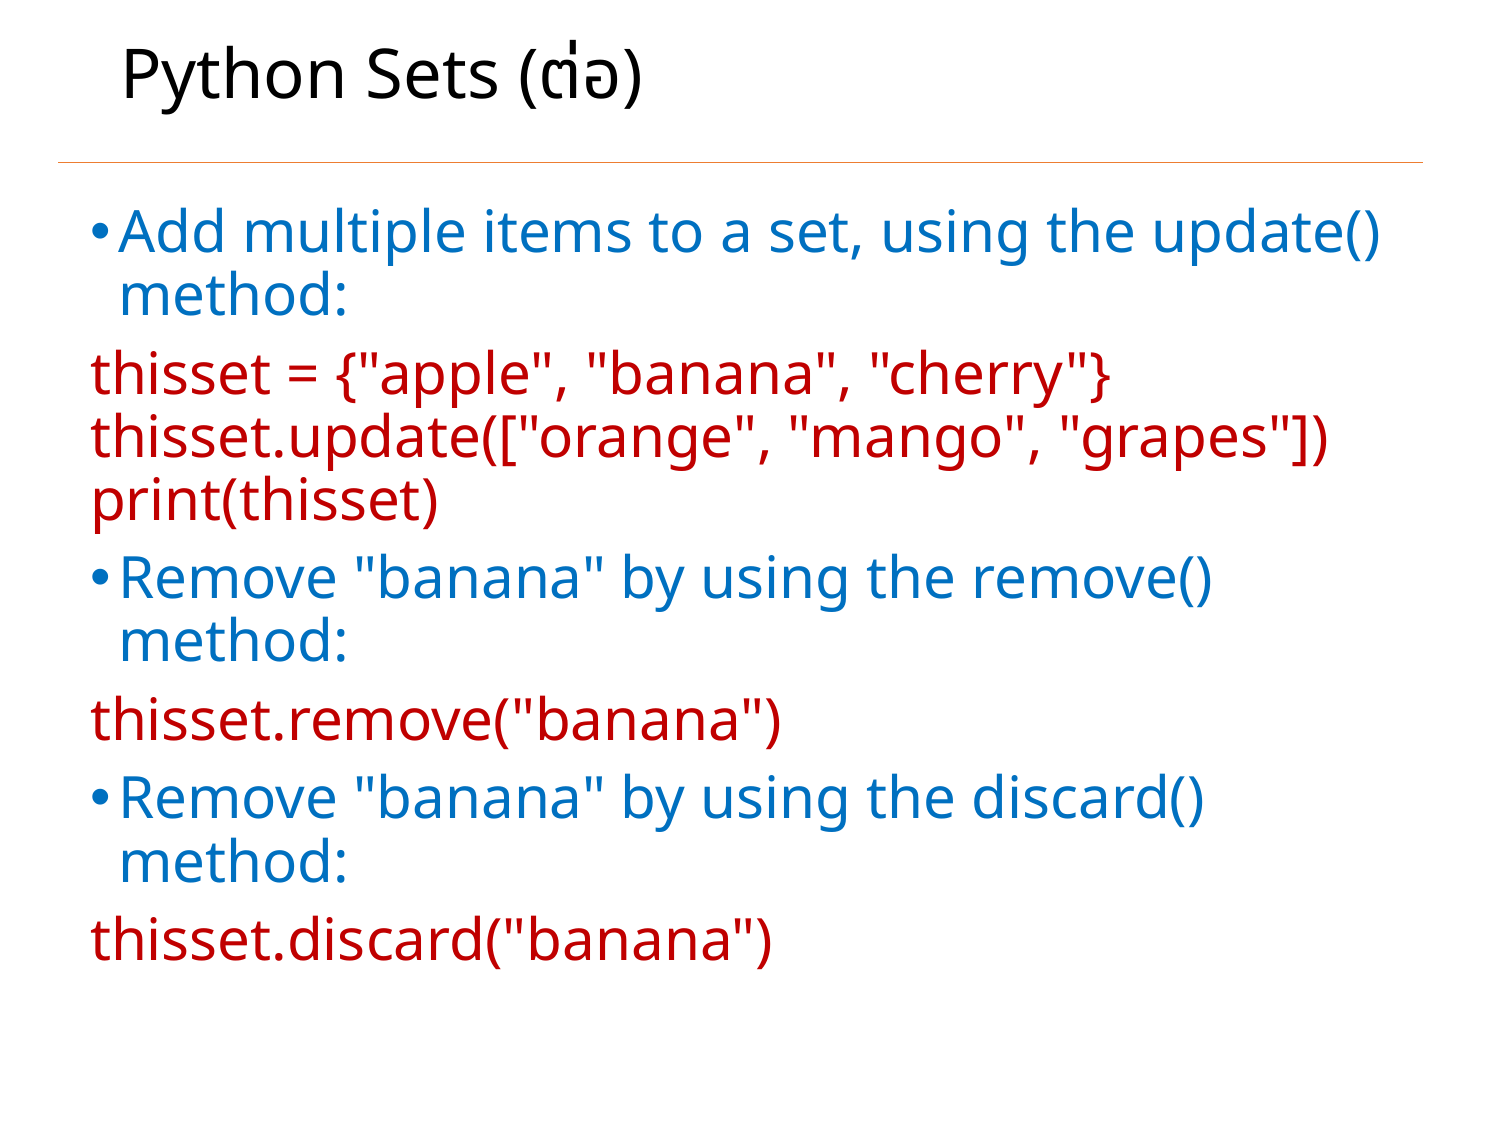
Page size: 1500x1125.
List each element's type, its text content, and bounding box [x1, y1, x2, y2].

list Add multiple items to a set, using the update() method: thisset = {"apple", "banana", "cherry"} thisset.update(["orange", "mango", "grapes"]) print(thisset) Remove "banana" by using the remove() method: thisset.remove("banana") Remove "banana" by using the discard() method: thisset.discard("banana") [75, 195, 1425, 1006]
title Python Sets (ต่อ) [105, 20, 1399, 134]
